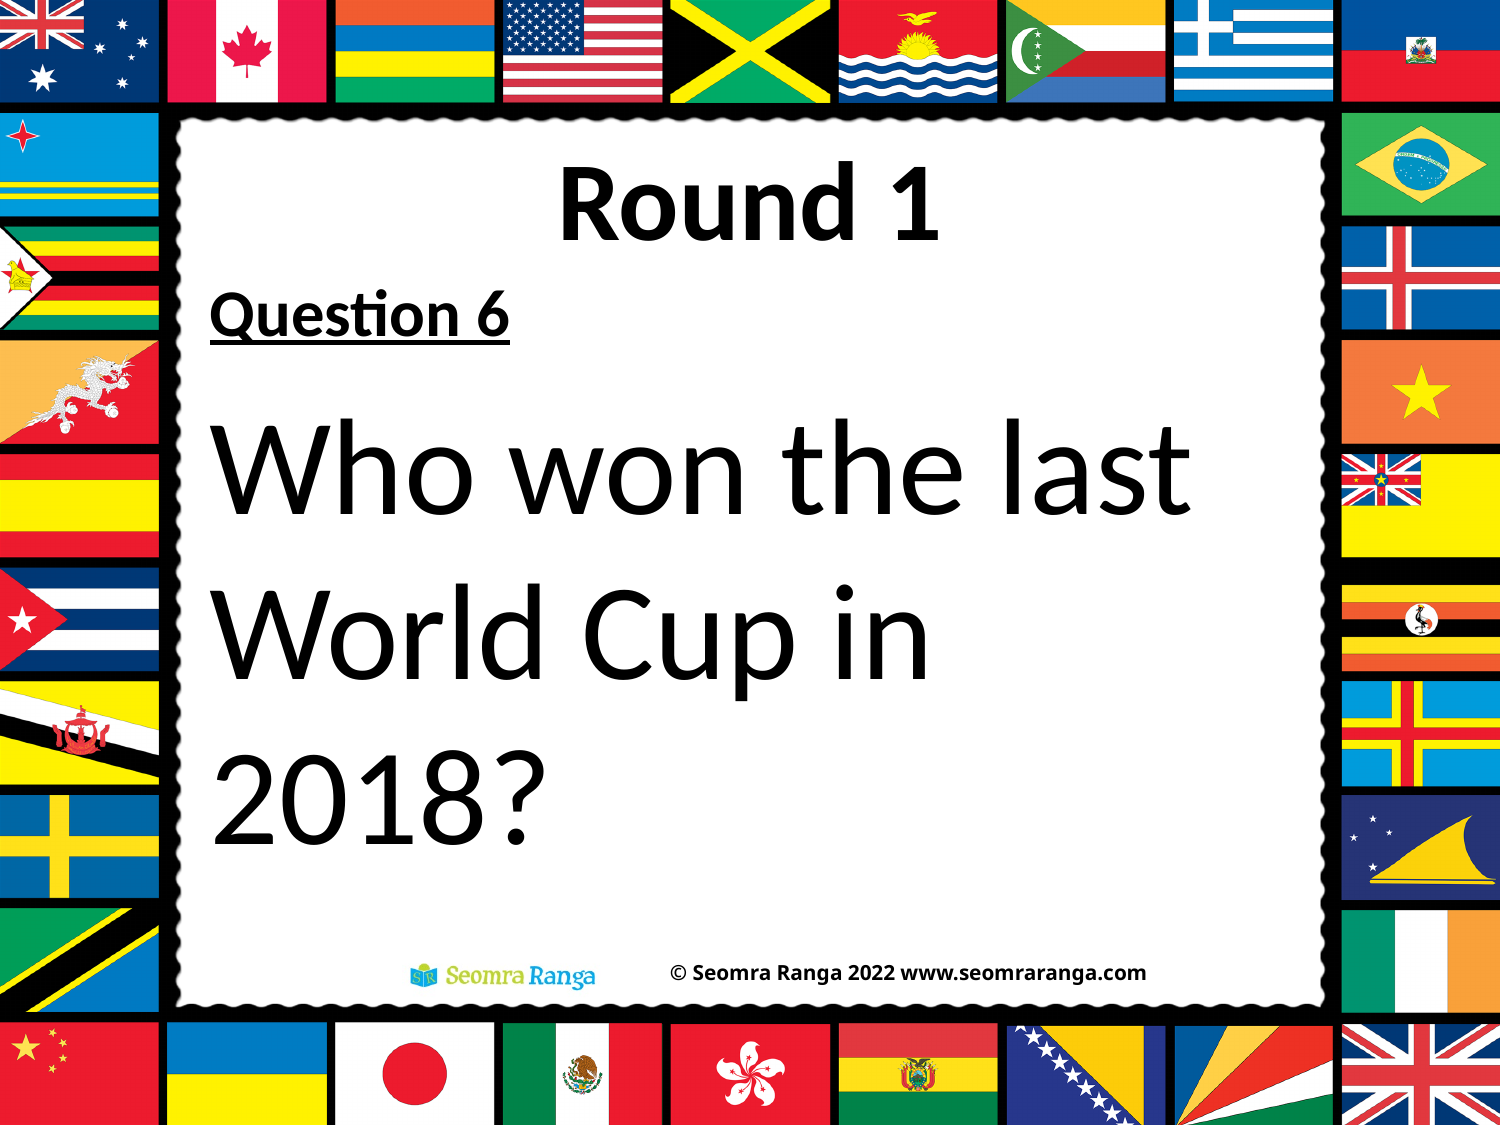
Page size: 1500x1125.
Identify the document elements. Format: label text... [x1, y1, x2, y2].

title Round 1 [183, 101, 1317, 290]
picture [0, 0, 1500, 1125]
list Question 6 Who won the last World Cup in 2018? [194, 261, 1306, 953]
picture [10, 122, 36, 150]
text_box © Seomra Ranga 2022 www.seomraranga.com [631, 953, 1187, 993]
